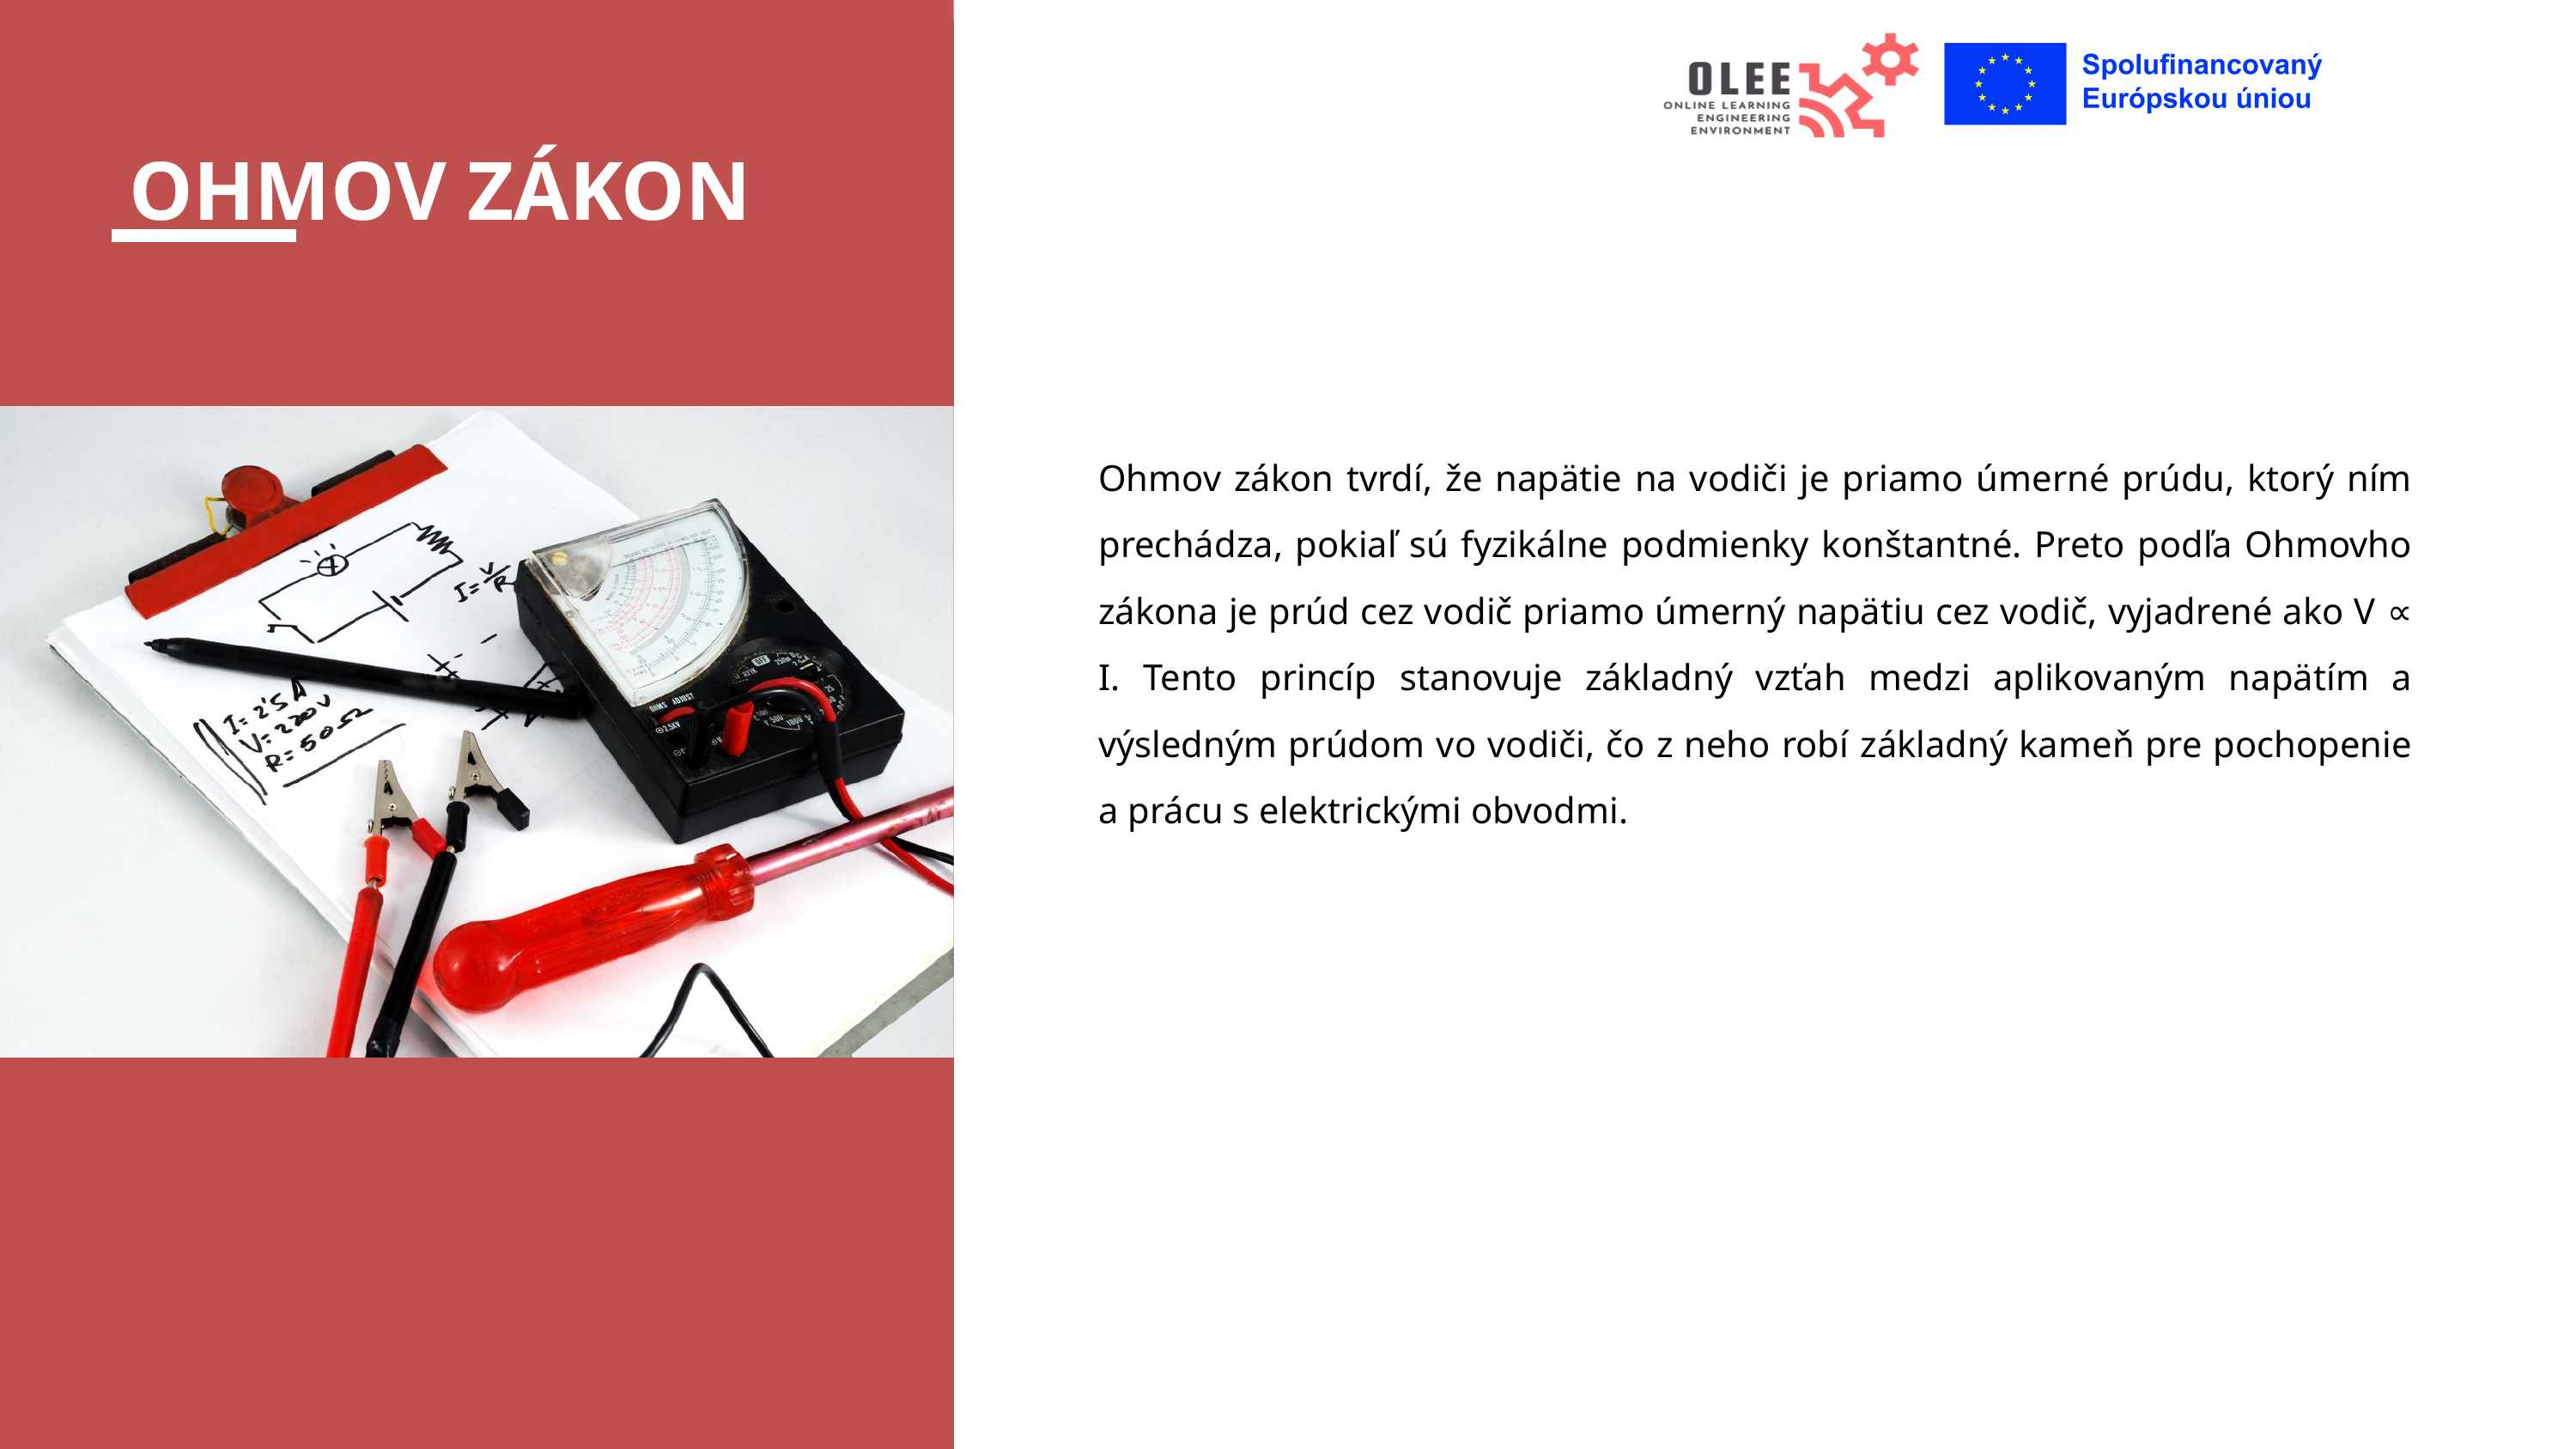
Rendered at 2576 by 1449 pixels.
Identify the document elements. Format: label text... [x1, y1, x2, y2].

text_box [1628, 0, 1958, 256]
text_box Ohmov zákon tvrdí, že napätie na vodiči je priamo úmerné prúdu, ktorý ním prechádza, pokiaľ sú fyzikálne podmienky konštantné. Preto podľa Ohmovho zákona je prúd cez vodič priamo úmerný napätiu cez vodič, vyjadrené ako V ∝ I. Tento princíp stanovuje základný vzťah medzi aplikovaným napätím a výsledným prúdom vo vodiči, čo z neho robí základný kameň pre pochopenie a prácu s elektrickými obvodmi. [1098, 432, 2413, 832]
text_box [0, 0, 954, 1449]
picture [1938, 38, 2346, 130]
